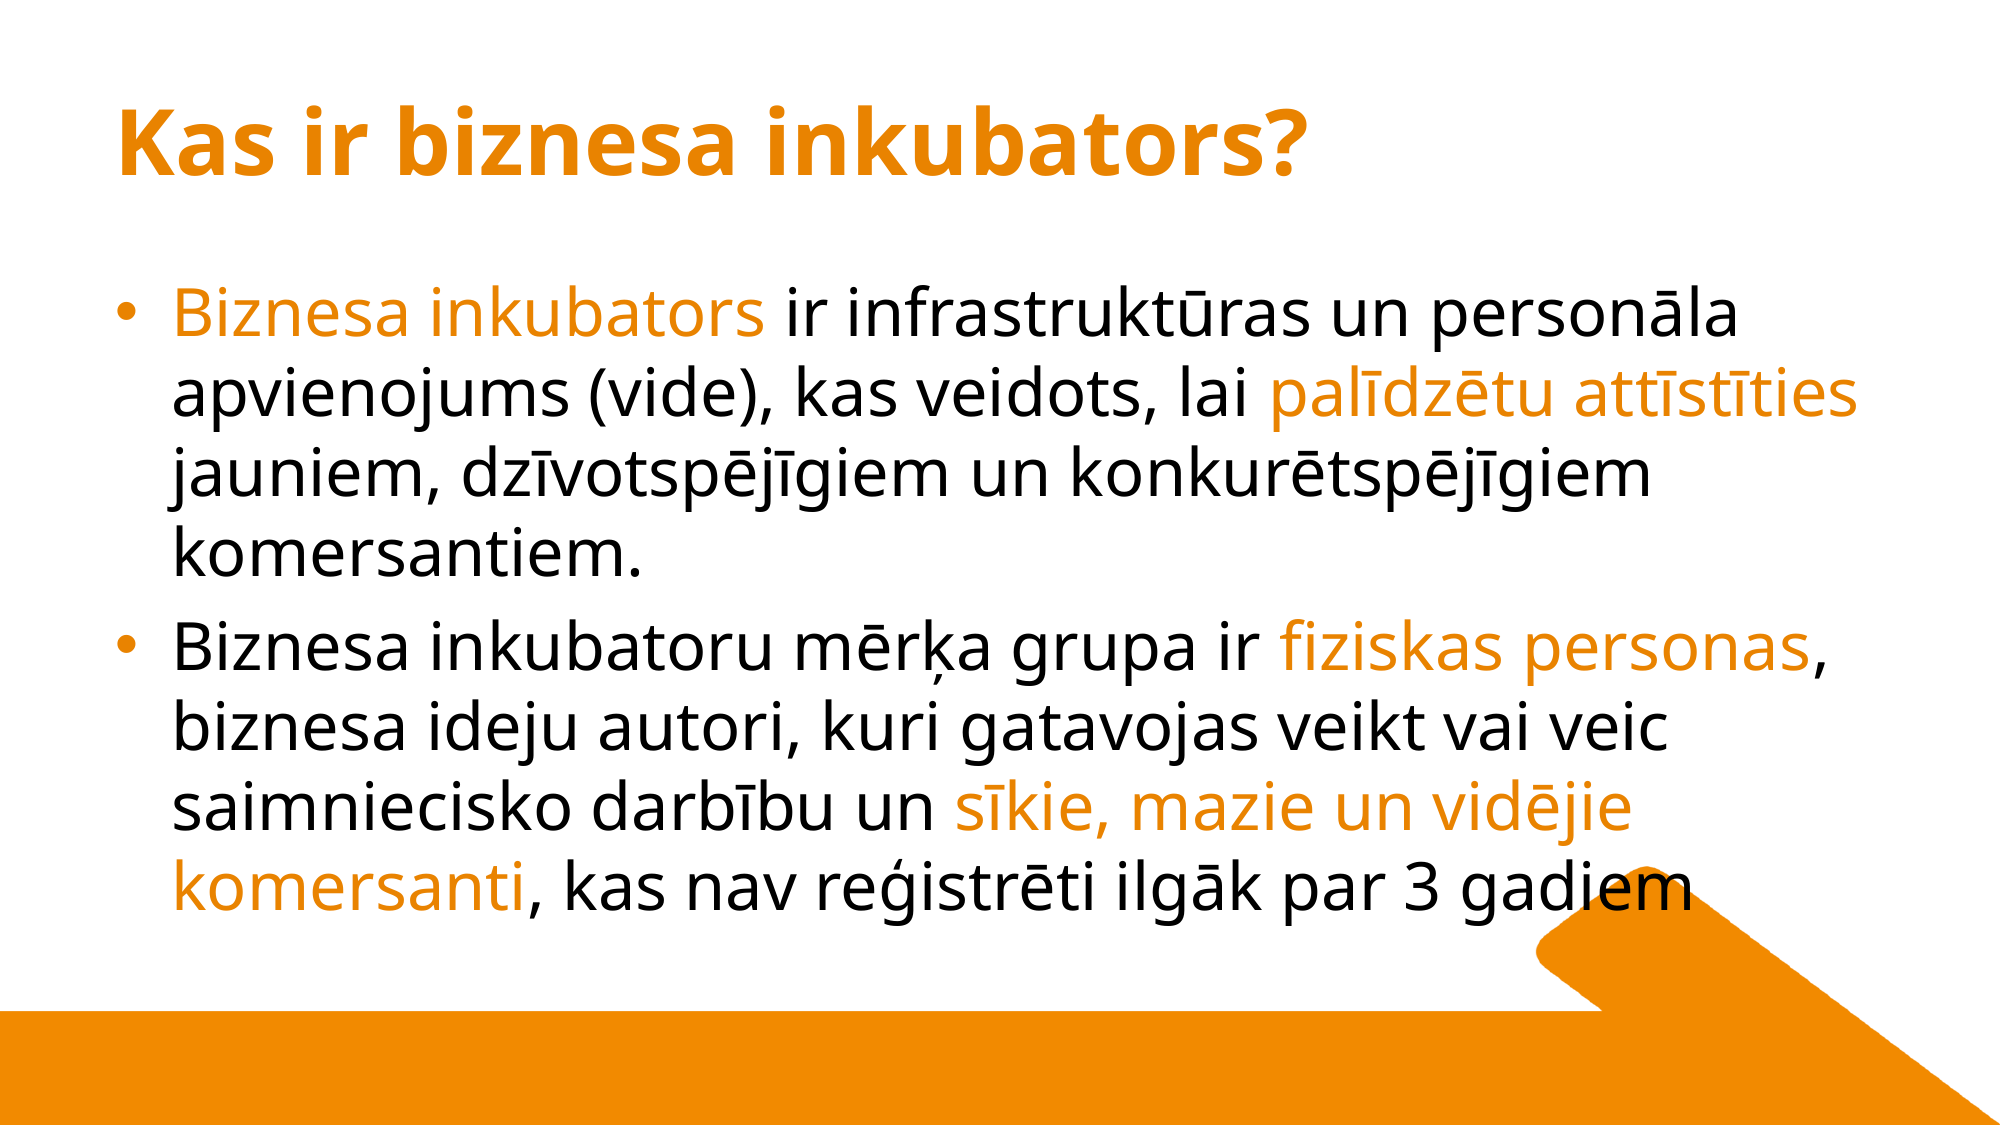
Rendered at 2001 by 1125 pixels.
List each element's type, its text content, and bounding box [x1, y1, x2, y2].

list Biznesa inkubators ir infrastruktūras un personāla apvienojums (vide), kas veidots, lai palīdzētu attīstīties jauniem, dzīvotspējīgiem un konkurētspējīgiem komersantiem. Biznesa inkubatoru mērķa grupa ir fiziskas personas, biznesa ideju autori, kuri gatavojas veikt vai veic saimniecisko darbību un sīkie, mazie un vidējie komersanti, kas nav reģistrēti ilgāk par 3 gadiem [99, 262, 1900, 1005]
picture [0, 0, 2000, 1125]
title Kas ir biznesa inkubators? [99, 45, 1900, 233]
